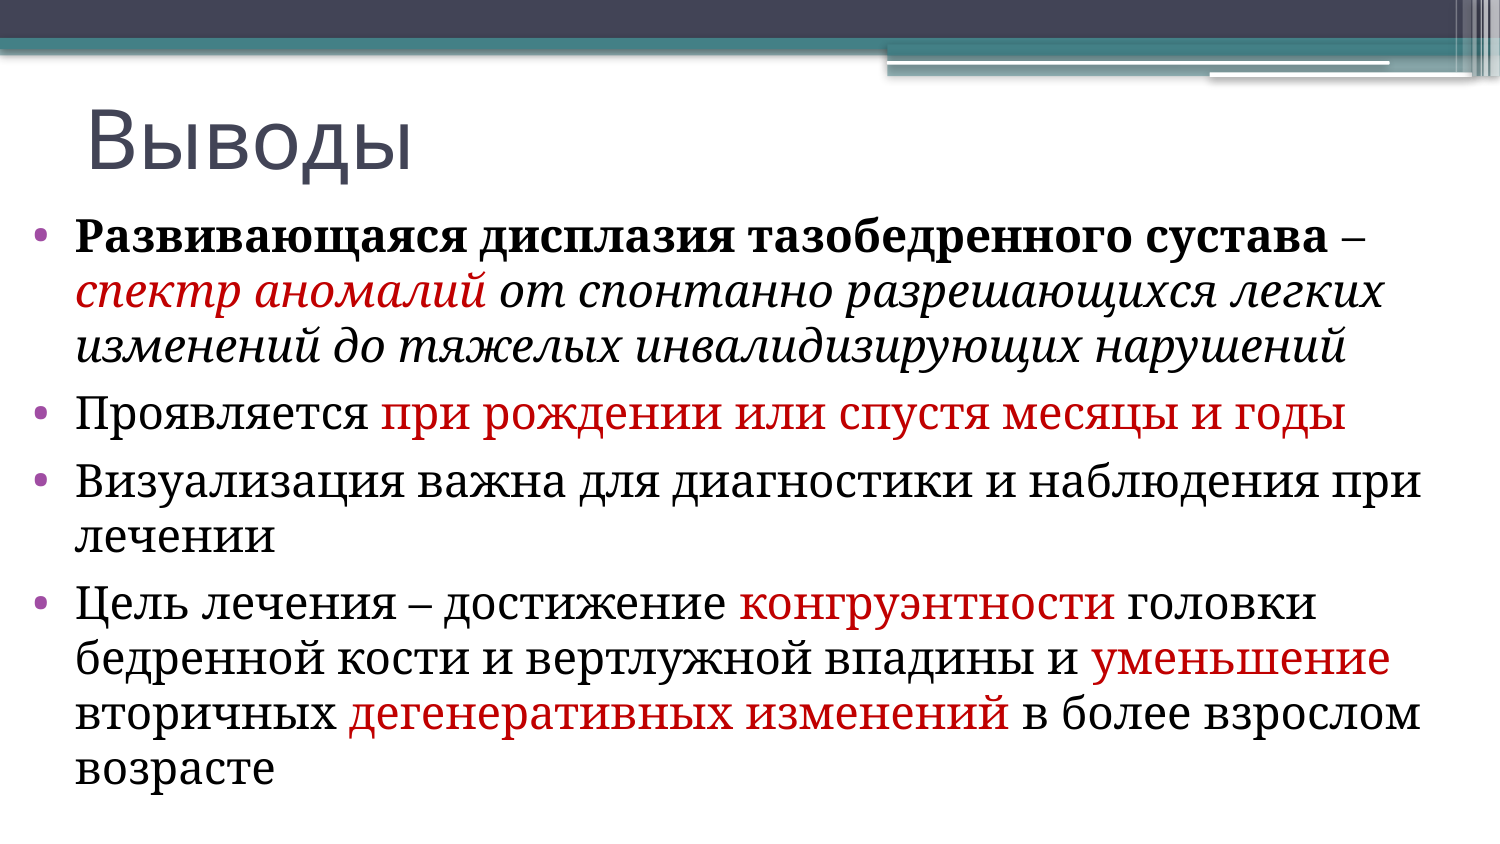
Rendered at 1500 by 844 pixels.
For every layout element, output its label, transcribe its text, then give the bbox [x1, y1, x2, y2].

title Выводы [70, 70, 1421, 199]
list Развивающаяся дисплазия тазобедренного сустава – спектр аномалий от спонтанно разрешающихся легких изменений до тяжелых инвалидизирующих нарушений Проявляется при рождении или спустя месяцы и годы Визуализация важна для диагностики и наблюдения при лечении Цель лечения – достижение конгруэнтности головки бедренной кости и вертлужной впадины и уменьшение вторичных дегенеративных изменений в более взрослом возрасте [0, 199, 1500, 774]
